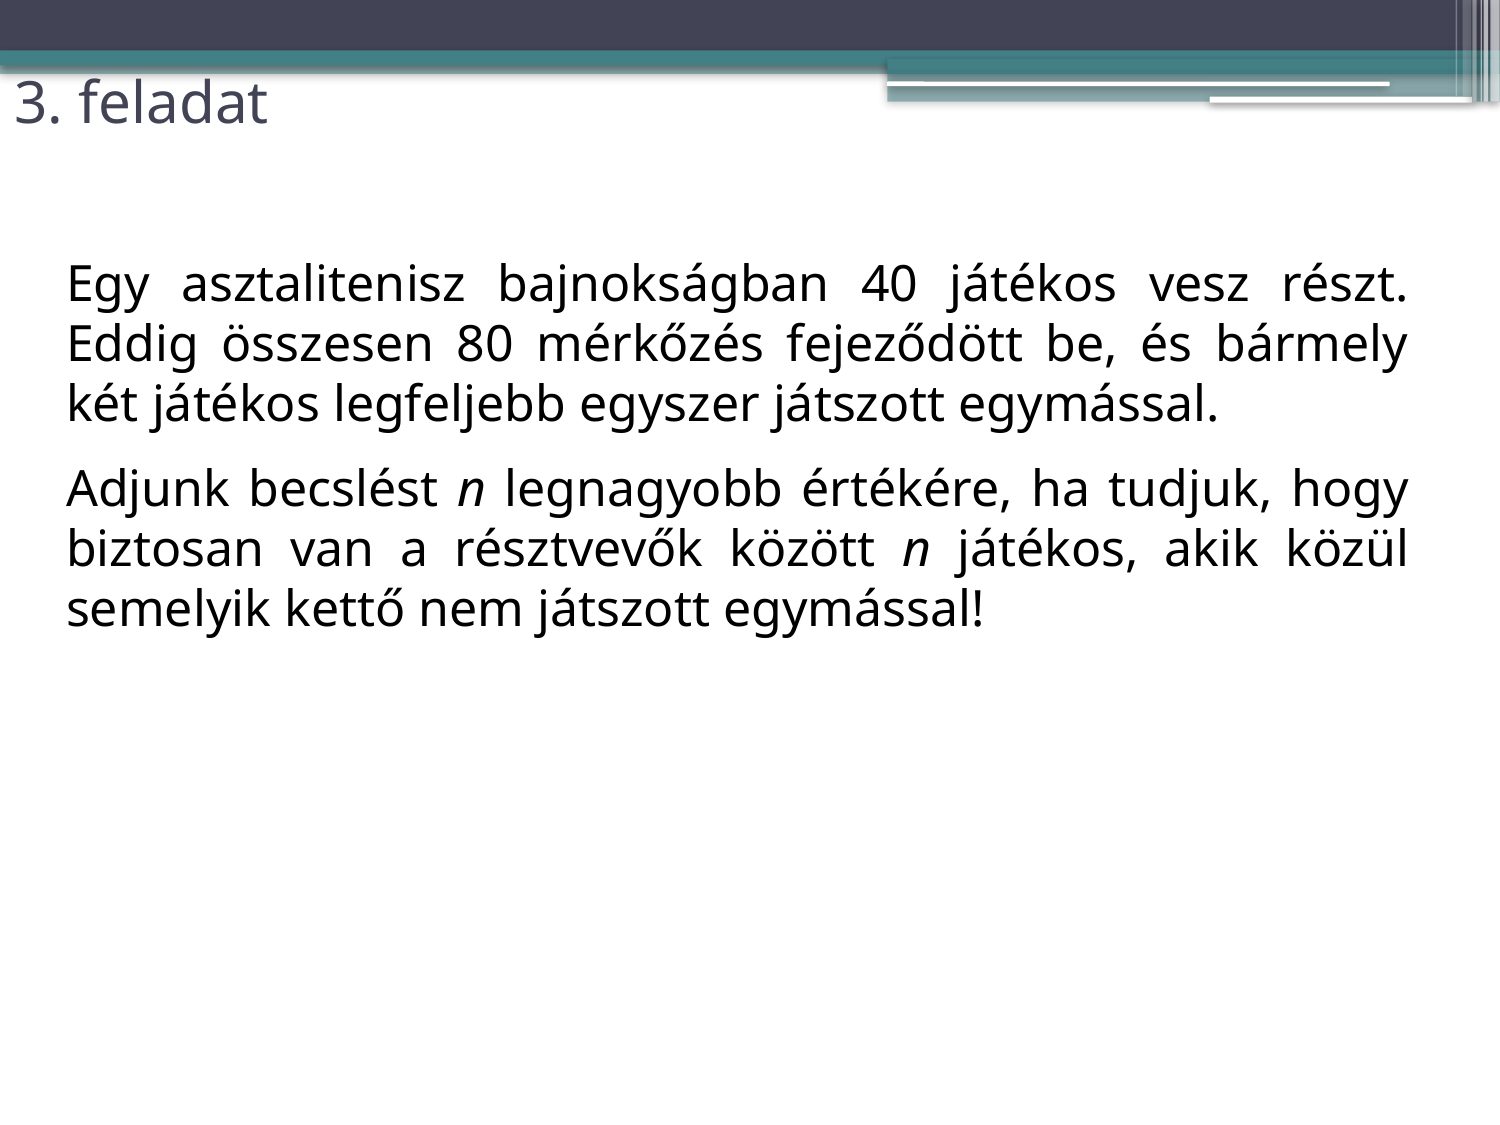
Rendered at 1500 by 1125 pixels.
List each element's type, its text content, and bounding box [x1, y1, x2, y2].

title 3. feladat [0, 42, 890, 159]
list Egy asztalitenisz bajnokságban 40 játékos vesz részt. Eddig összesen 80 mérkőzés fejeződött be, és bármely két játékos legfeljebb egyszer játszott egymással. Adjunk becslést n legnagyobb értékére, ha tudjuk, hogy biztosan van a résztvevők között n játékos, akik közül semelyik kettő nem játszott egymással! [33, 158, 1425, 1079]
